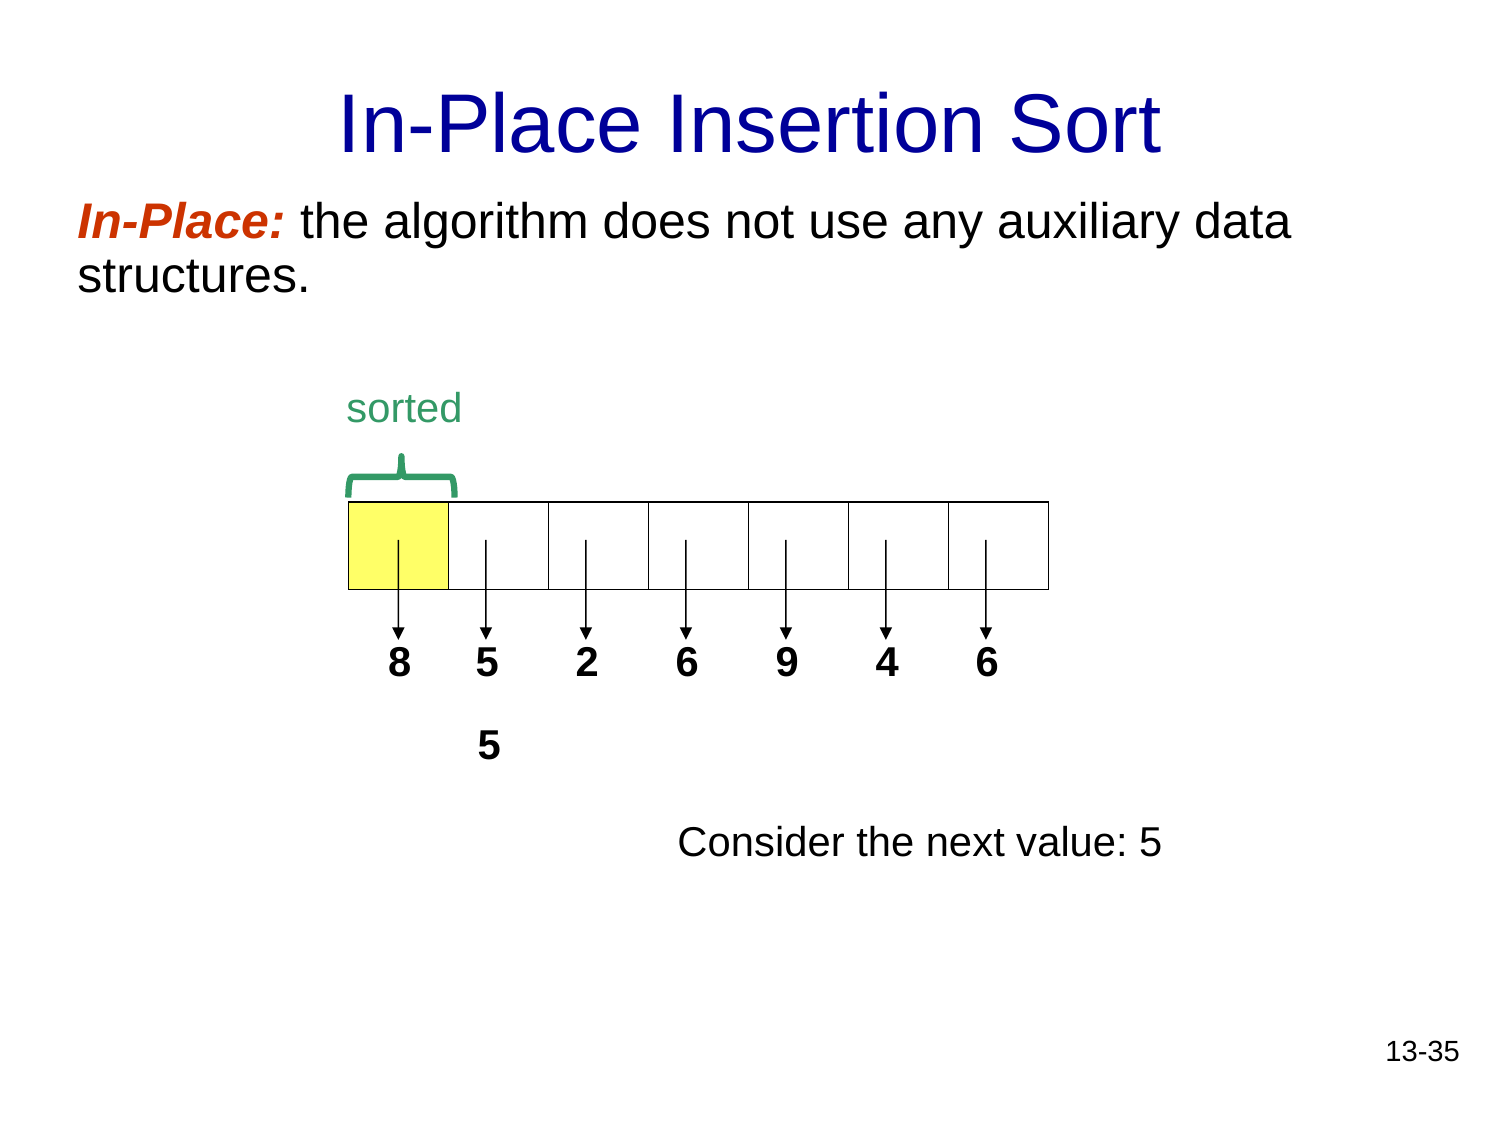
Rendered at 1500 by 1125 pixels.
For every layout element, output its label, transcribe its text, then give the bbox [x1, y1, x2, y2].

text_box [548, 502, 649, 590]
slide_number 13-35 [1162, 1024, 1476, 1101]
text_box [348, 502, 448, 590]
text_box [879, 539, 893, 640]
text_box [779, 539, 793, 640]
text_box [392, 539, 405, 640]
text_box [579, 539, 593, 640]
text_box 9 [760, 627, 824, 693]
title In-Place Insertion Sort [112, 24, 1388, 187]
text_box 6 [660, 627, 724, 693]
text_box 5 [462, 710, 526, 775]
text_box 6 [960, 627, 1024, 693]
text_box [979, 539, 993, 640]
text_box [649, 502, 749, 590]
text_box [348, 456, 455, 498]
text_box 2 [560, 627, 624, 693]
text_box 8 [373, 627, 436, 693]
text_box 4 [860, 627, 924, 693]
text_box [949, 502, 1049, 590]
text_box [479, 539, 493, 640]
text_box Consider the next value: 5 [662, 807, 1178, 872]
text_box [679, 539, 693, 640]
text_box 5 [460, 627, 524, 693]
text_box sorted [331, 373, 478, 439]
text_box [849, 502, 949, 590]
text_box [448, 502, 548, 590]
text_box [749, 502, 849, 590]
list In-Place: the algorithm does not use any auxiliary data structures. [62, 187, 1451, 1051]
